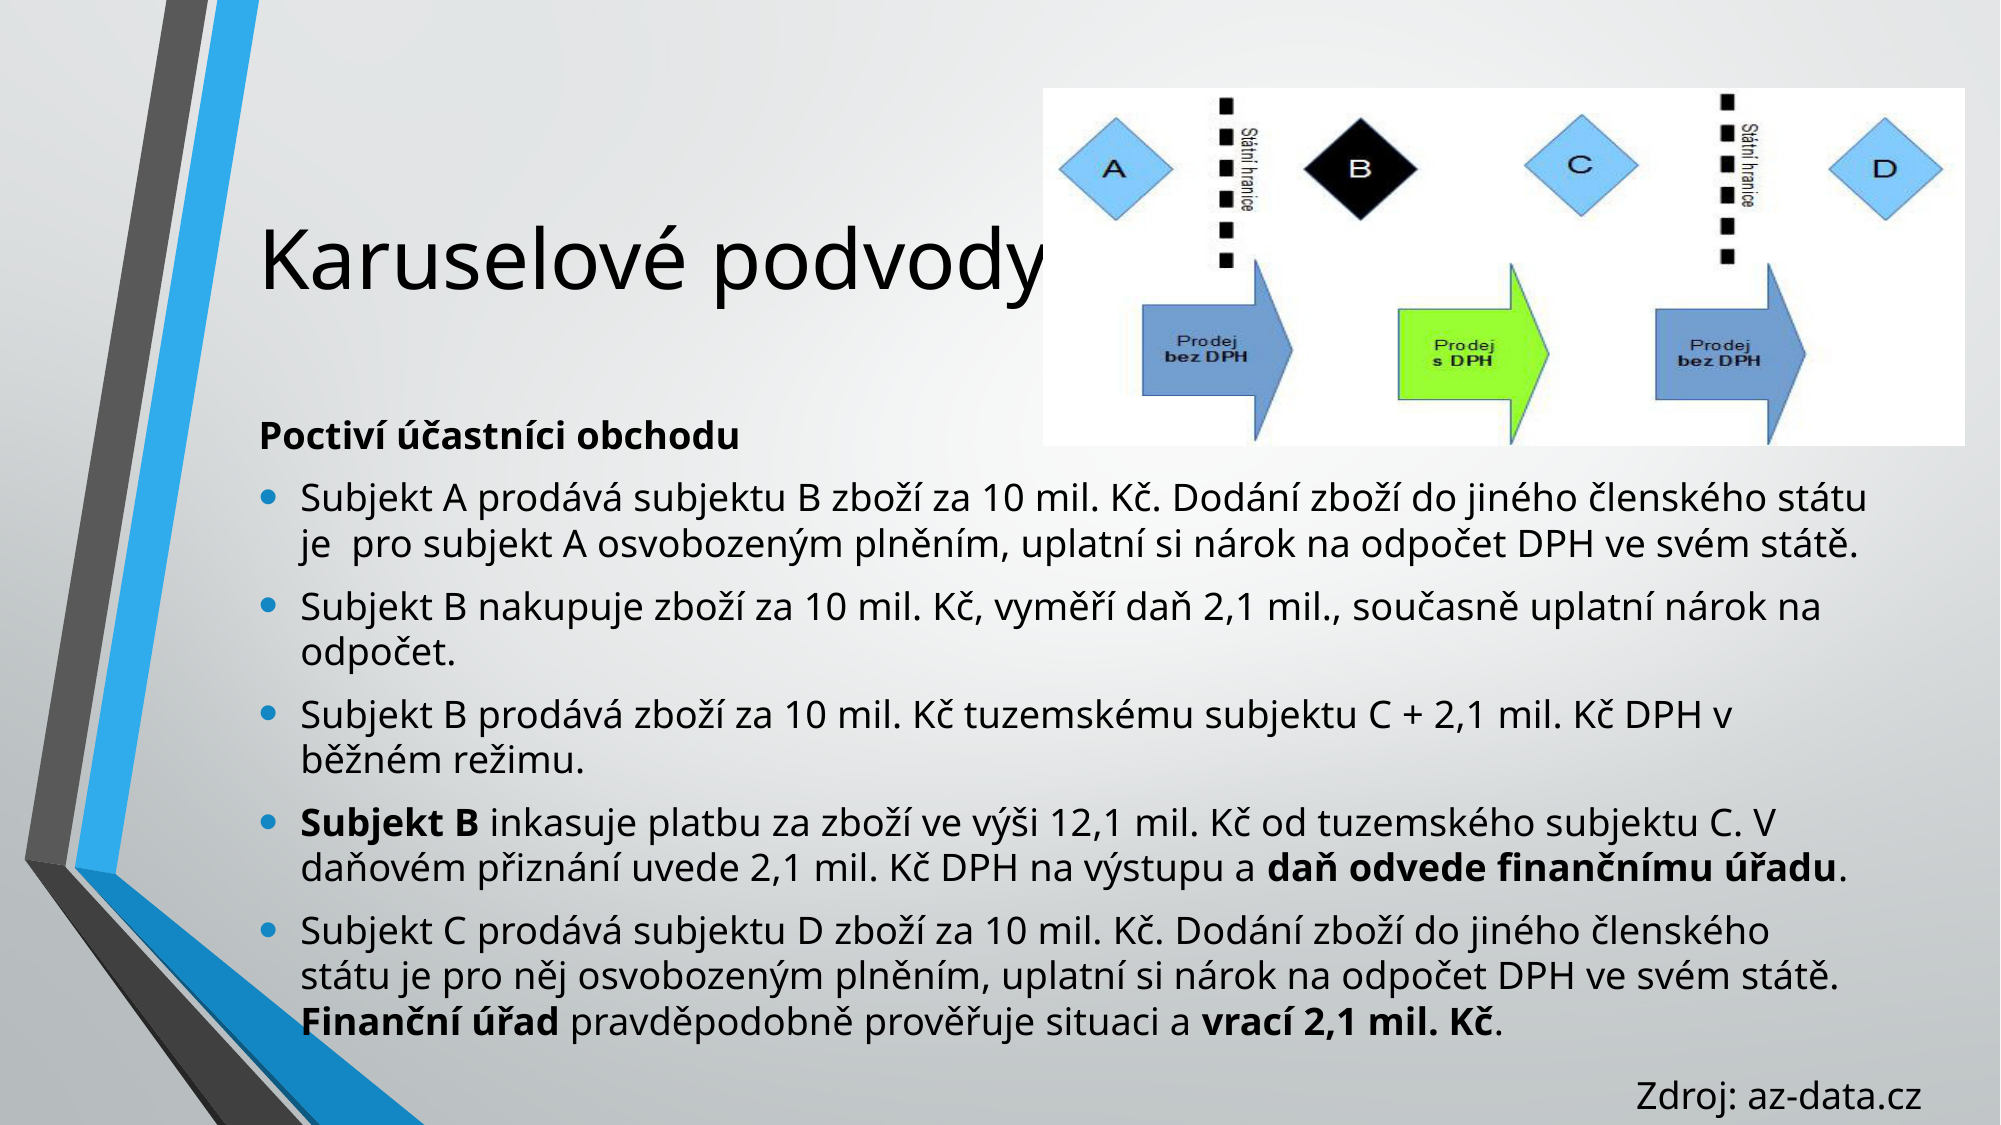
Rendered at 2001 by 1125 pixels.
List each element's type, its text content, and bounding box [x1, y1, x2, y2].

title Karuselové podvody [243, 112, 1043, 367]
picture [1043, 88, 1965, 447]
text_box Zdroj: az-data.cz [1621, 1064, 2000, 1125]
list Poctiví účastníci obchodu Subjekt A prodává subjektu B zboží za 10 mil. Kč. Dodání zboží do jiného členského státu je pro subjekt A osvobozeným plněním, uplatní si nárok na odpočet DPH ve svém státě. Subjekt B nakupuje zboží za 10 mil. Kč, vyměří daň 2,1 mil., současně uplatní nárok na odpočet. Subjekt B prodává zboží za 10 mil. Kč tuzemskému subjektu C + 2,1 mil. Kč DPH v běžném režimu. Subjekt B inkasuje platbu za zboží ve výši 12,1 mil. Kč od tuzemského subjektu C. V daňovém přiznání uvede 2,1 mil. Kč DPH na výstupu a daň odvede finančnímu úřadu. Subjekt C prodává subjektu D zboží za 10 mil. Kč. Dodání zboží do jiného členského státu je pro něj osvobozeným plněním, uplatní si nárok na odpočet DPH ve svém státě. Finanční úřad pravděpodobně prověřuje situaci a vrací 2,1 mil. Kč. [243, 367, 1887, 1087]
